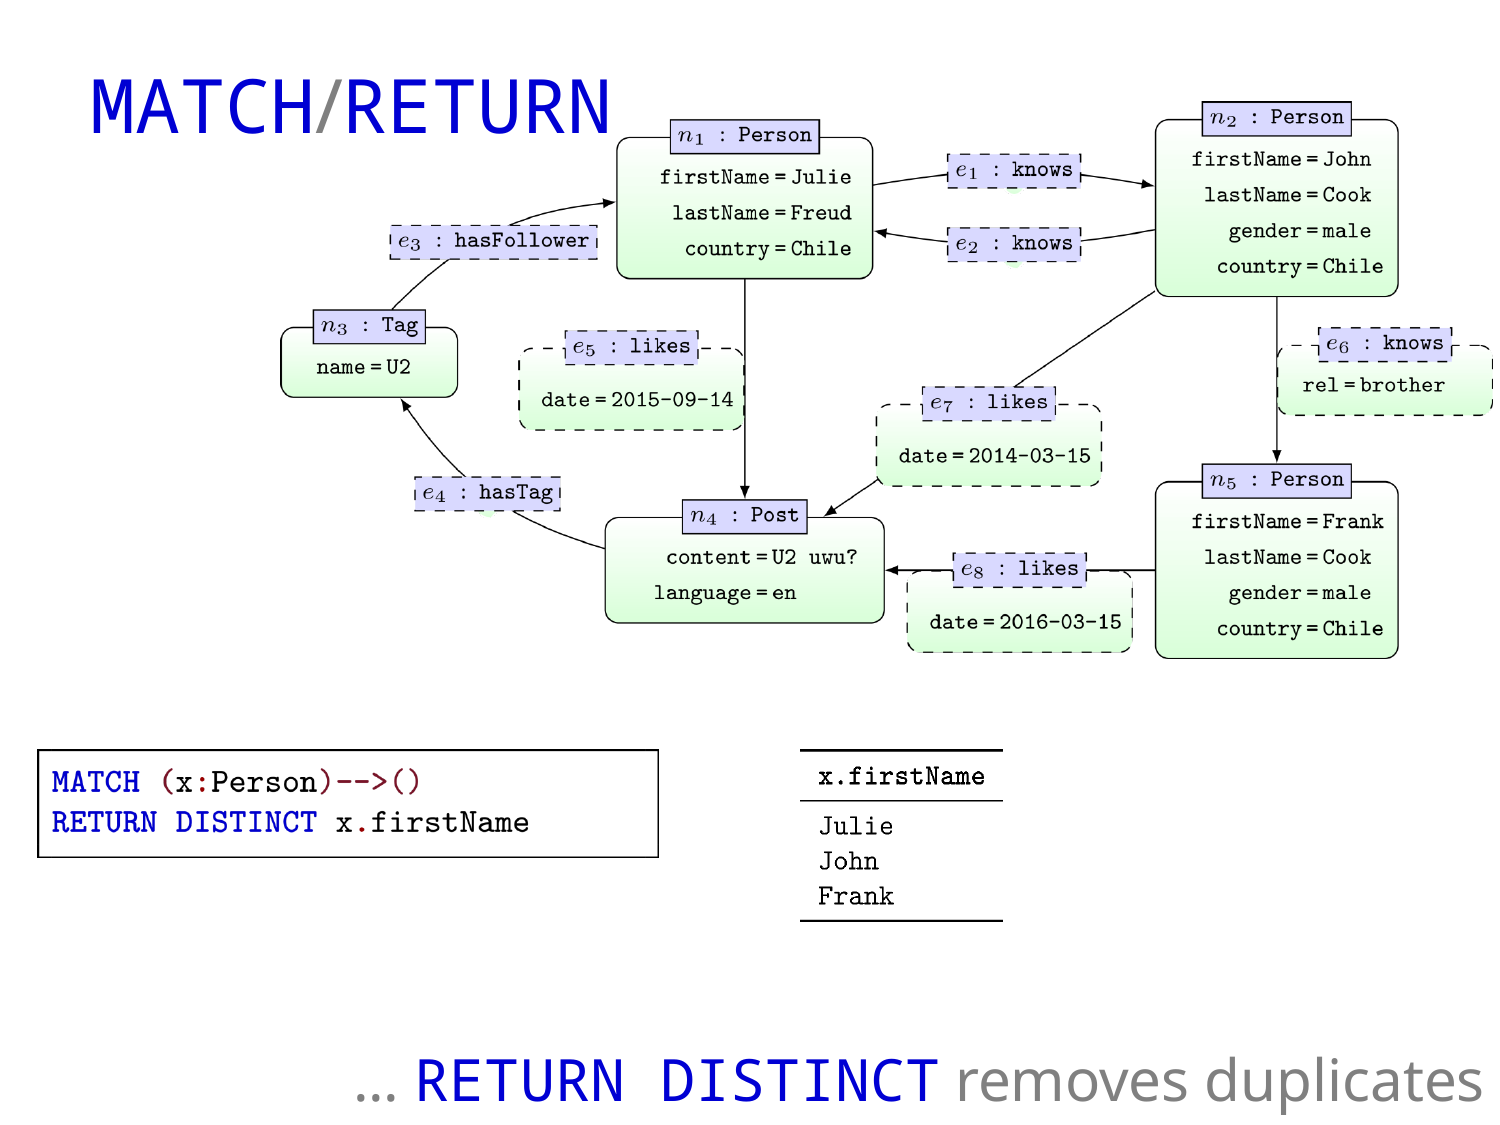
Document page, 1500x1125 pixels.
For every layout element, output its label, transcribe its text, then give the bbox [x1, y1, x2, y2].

picture [280, 101, 1494, 660]
picture [37, 749, 659, 858]
text_box ... RETURN DISTINCT removes duplicates [0, 1031, 1500, 1125]
title MATCH/RETURN [75, 45, 1425, 163]
picture [799, 749, 1003, 923]
